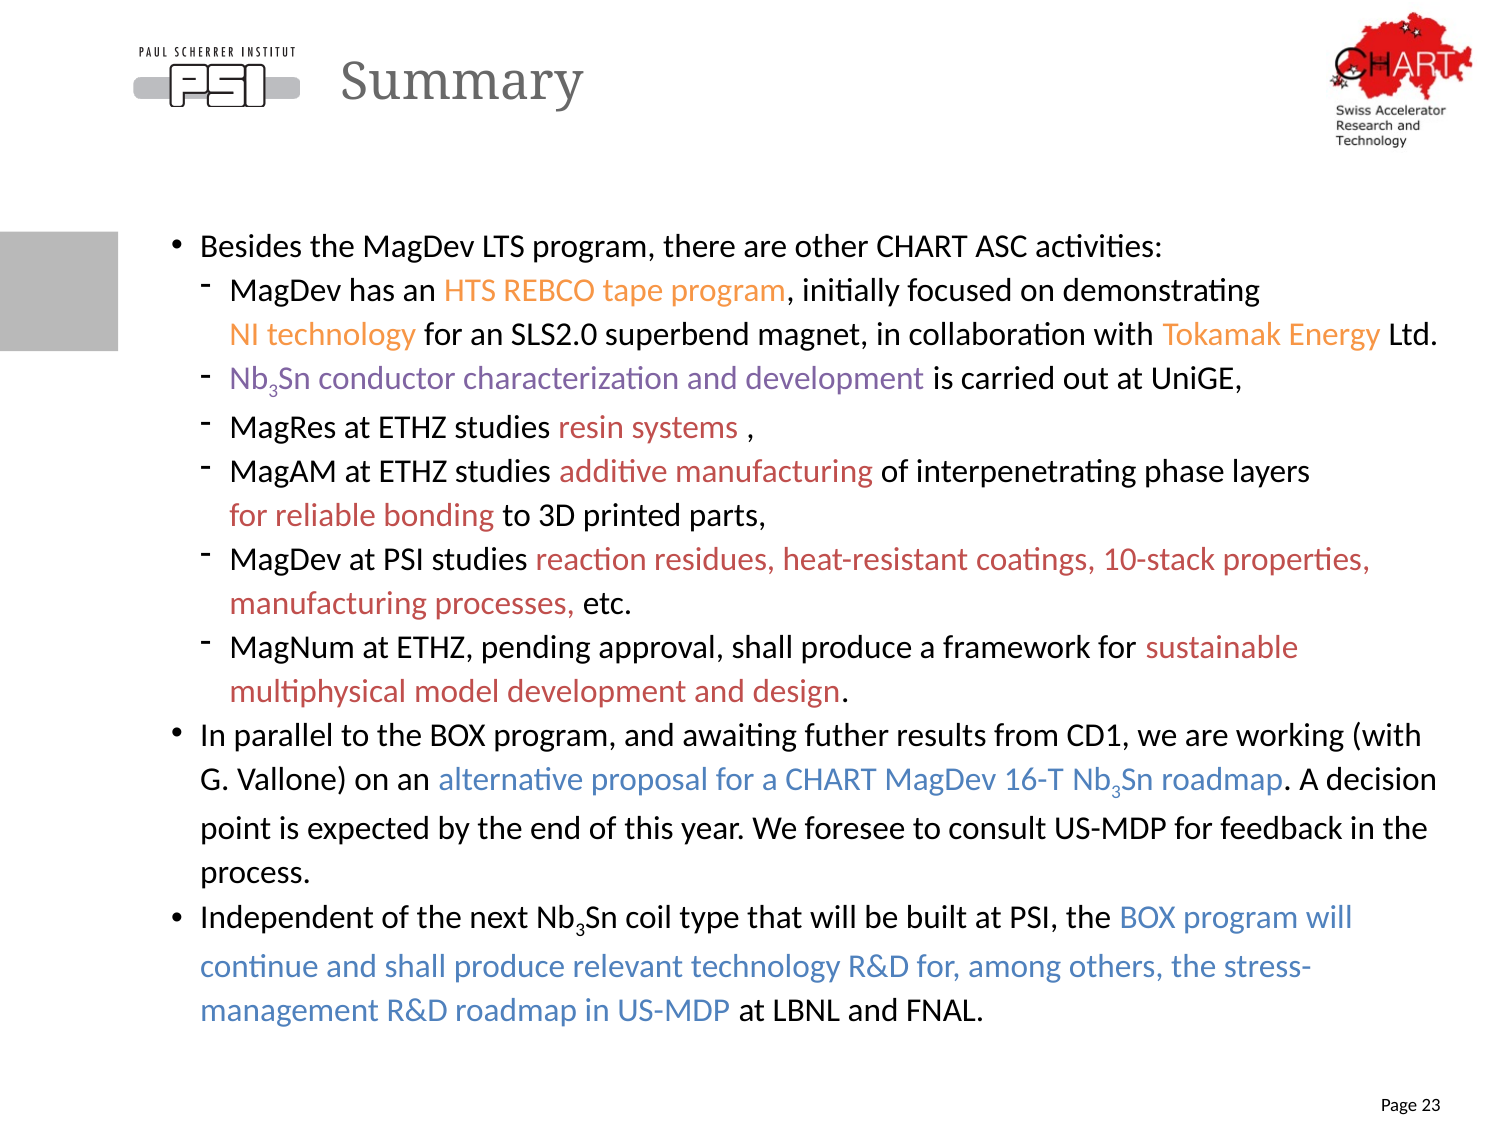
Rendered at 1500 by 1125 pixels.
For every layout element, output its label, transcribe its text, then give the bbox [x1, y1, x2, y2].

title Summary [340, 47, 1442, 132]
list Besides the MagDev LTS program, there are other CHART ASC activities: MagDev has an HTS REBCO tape program, initially focused on demonstrating NI technology for an SLS2.0 superbend magnet, in collaboration with Tokamak Energy Ltd. Nb3Sn conductor characterization and development is carried out at UniGE, MagRes at ETHZ studies resin systems , MagAM at ETHZ studies additive manufacturing of interpenetrating phase layers for reliable bonding to 3D printed parts, MagDev at PSI studies reaction residues, heat-resistant coatings, 10-stack properties, manufacturing processes, etc. MagNum at ETHZ, pending approval, shall produce a framework for sustainable multiphysical model development and design. In parallel to the BOX program, and awaiting futher results from CD1, we are working (with G. Vallone) on an alternative proposal for a CHART MagDev 16-T Nb3Sn roadmap. A decision point is expected by the end of this year. We foresee to consult US-MDP for feedback in the process. Independent of the next Nb3Sn coil type that will be built at PSI, the BOX program will continue and shall produce relevant technology R&D for, among others, the stress-management R&D roadmap in US-MDP at LBNL and FNAL. [171, 220, 1471, 988]
picture [1326, 2, 1478, 153]
slide_number Page 23 [1346, 1092, 1441, 1125]
